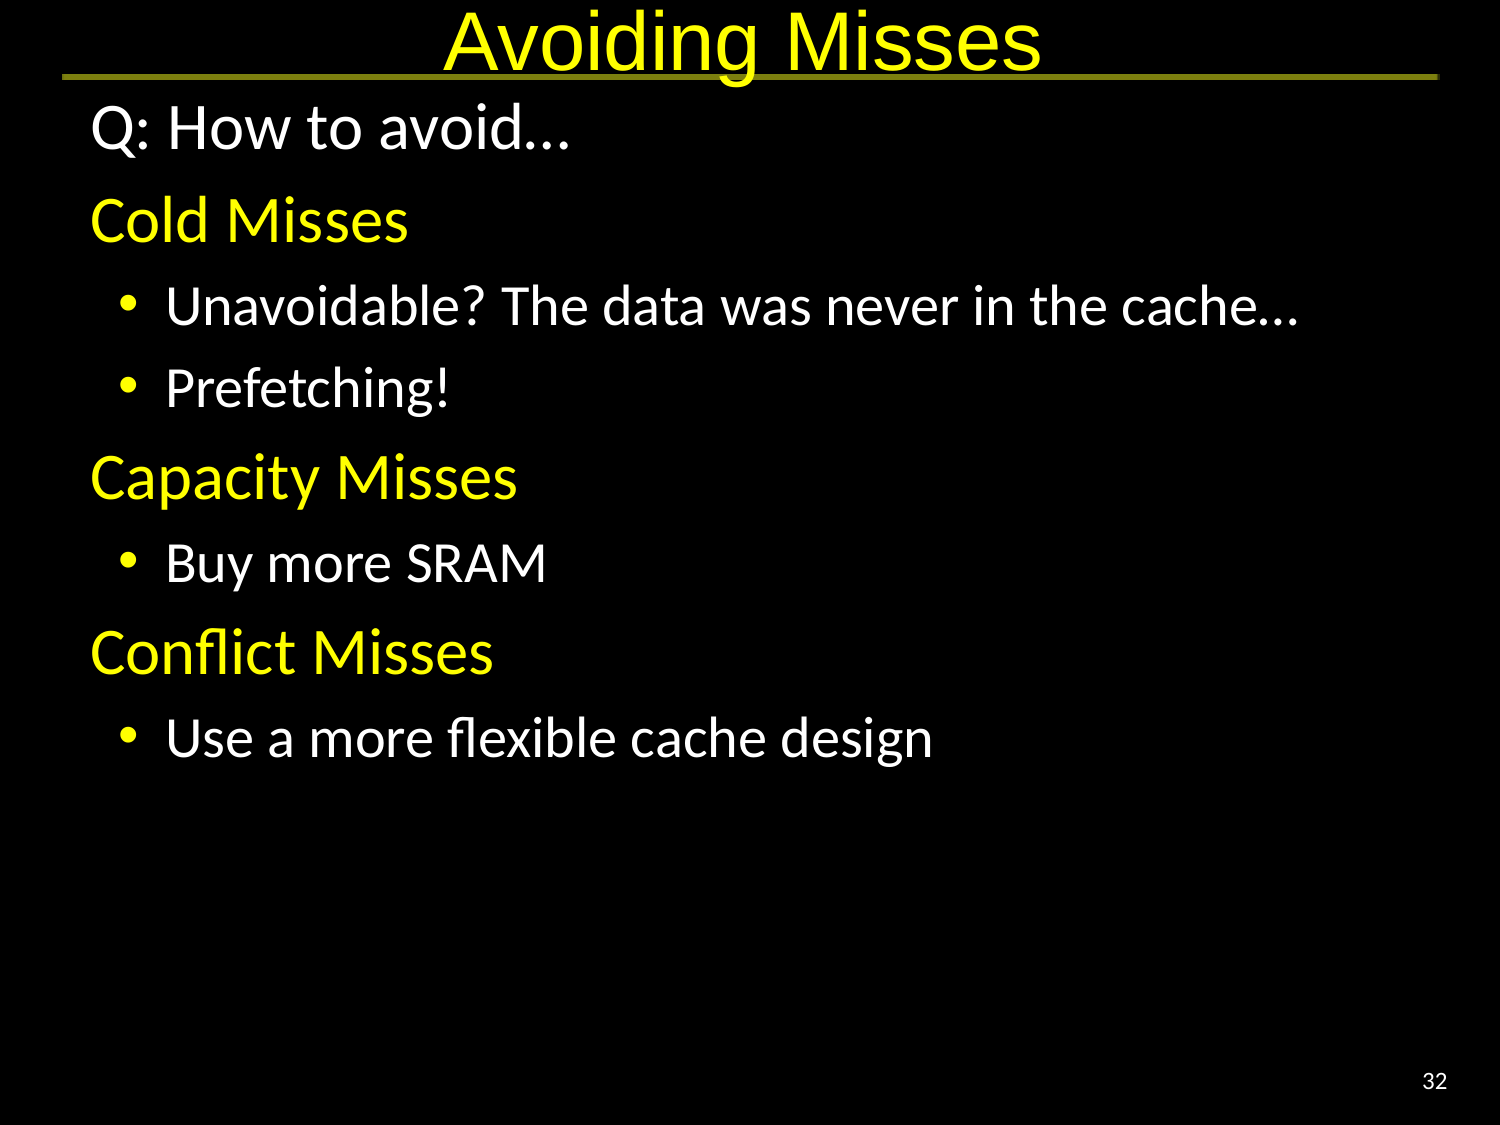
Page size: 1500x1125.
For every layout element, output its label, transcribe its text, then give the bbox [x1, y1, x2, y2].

list Q: How to avoid… Cold Misses Unavoidable? The data was never in the cache… Prefetching! Capacity Misses Buy more SRAM Conflict Misses Use a more flexible cache design [75, 75, 1463, 1063]
title Avoiding Misses [50, 0, 1438, 75]
picture [62, 75, 75, 80]
